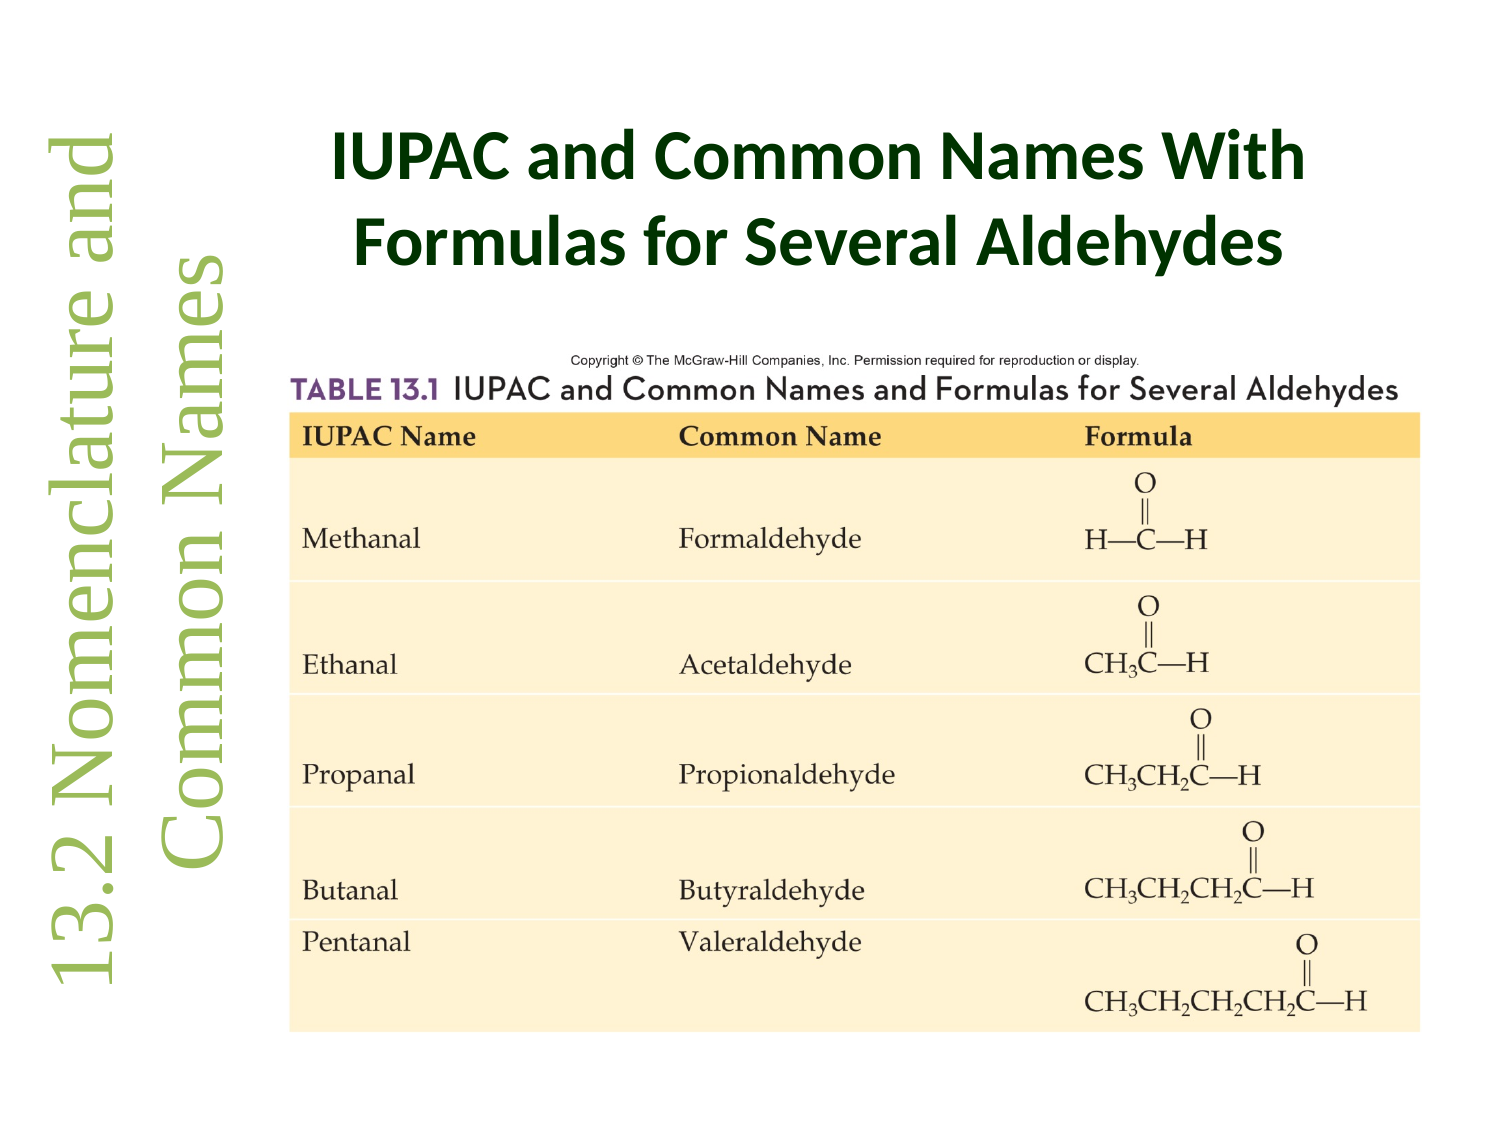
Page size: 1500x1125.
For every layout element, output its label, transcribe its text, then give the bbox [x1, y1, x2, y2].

title IUPAC and Common Names With Formulas for Several Aldehydes [213, 99, 1463, 288]
text_box 13.2 Nomenclature and Common Names [49, 25, 213, 1101]
picture [287, 354, 1422, 1035]
